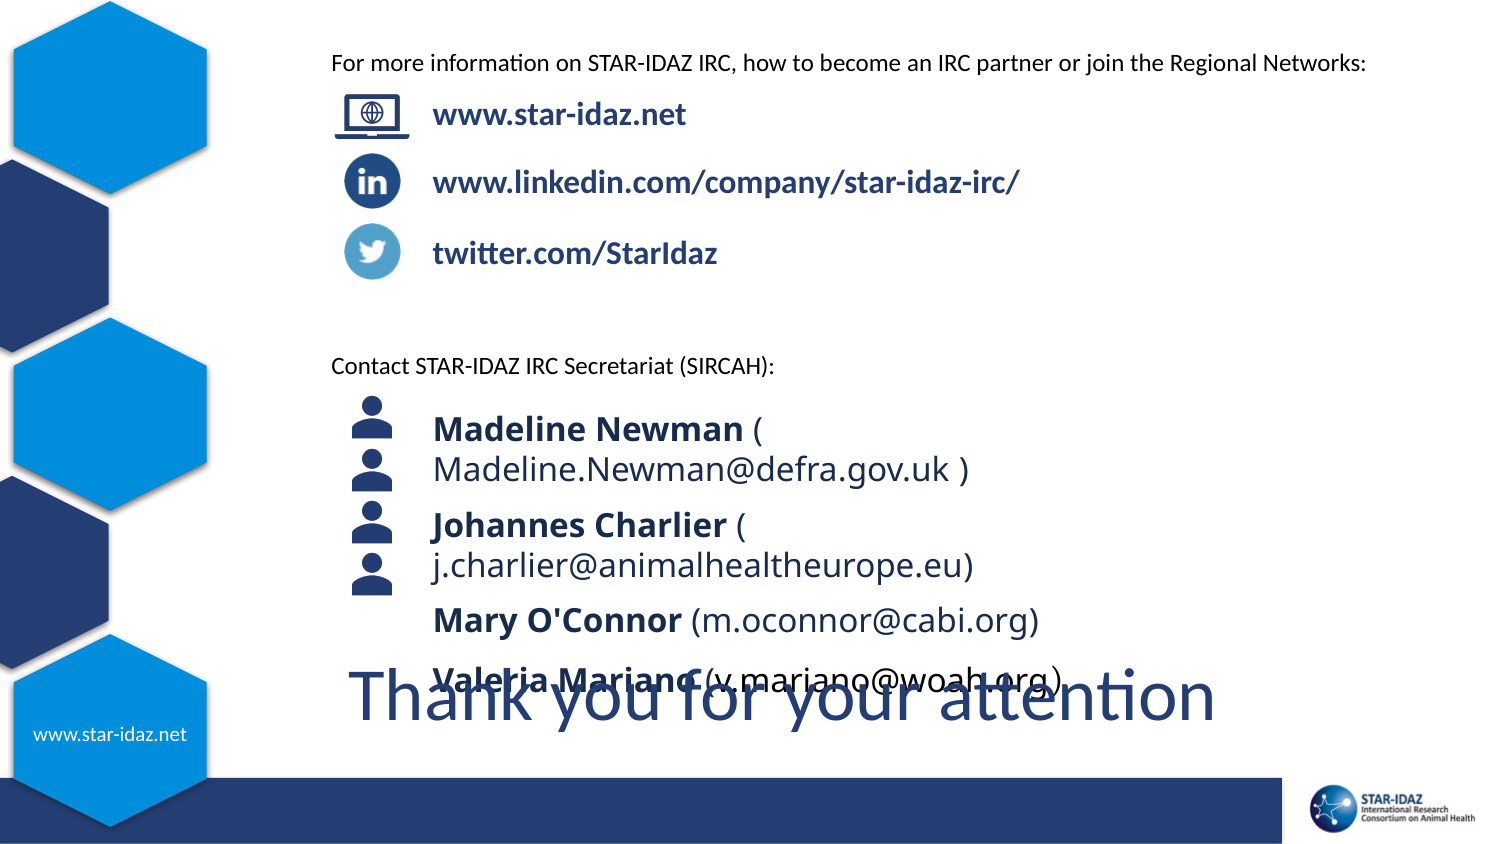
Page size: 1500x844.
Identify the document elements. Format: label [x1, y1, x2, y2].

picture [342, 387, 402, 604]
picture [333, 78, 411, 209]
picture [1308, 777, 1477, 842]
picture [344, 223, 401, 280]
